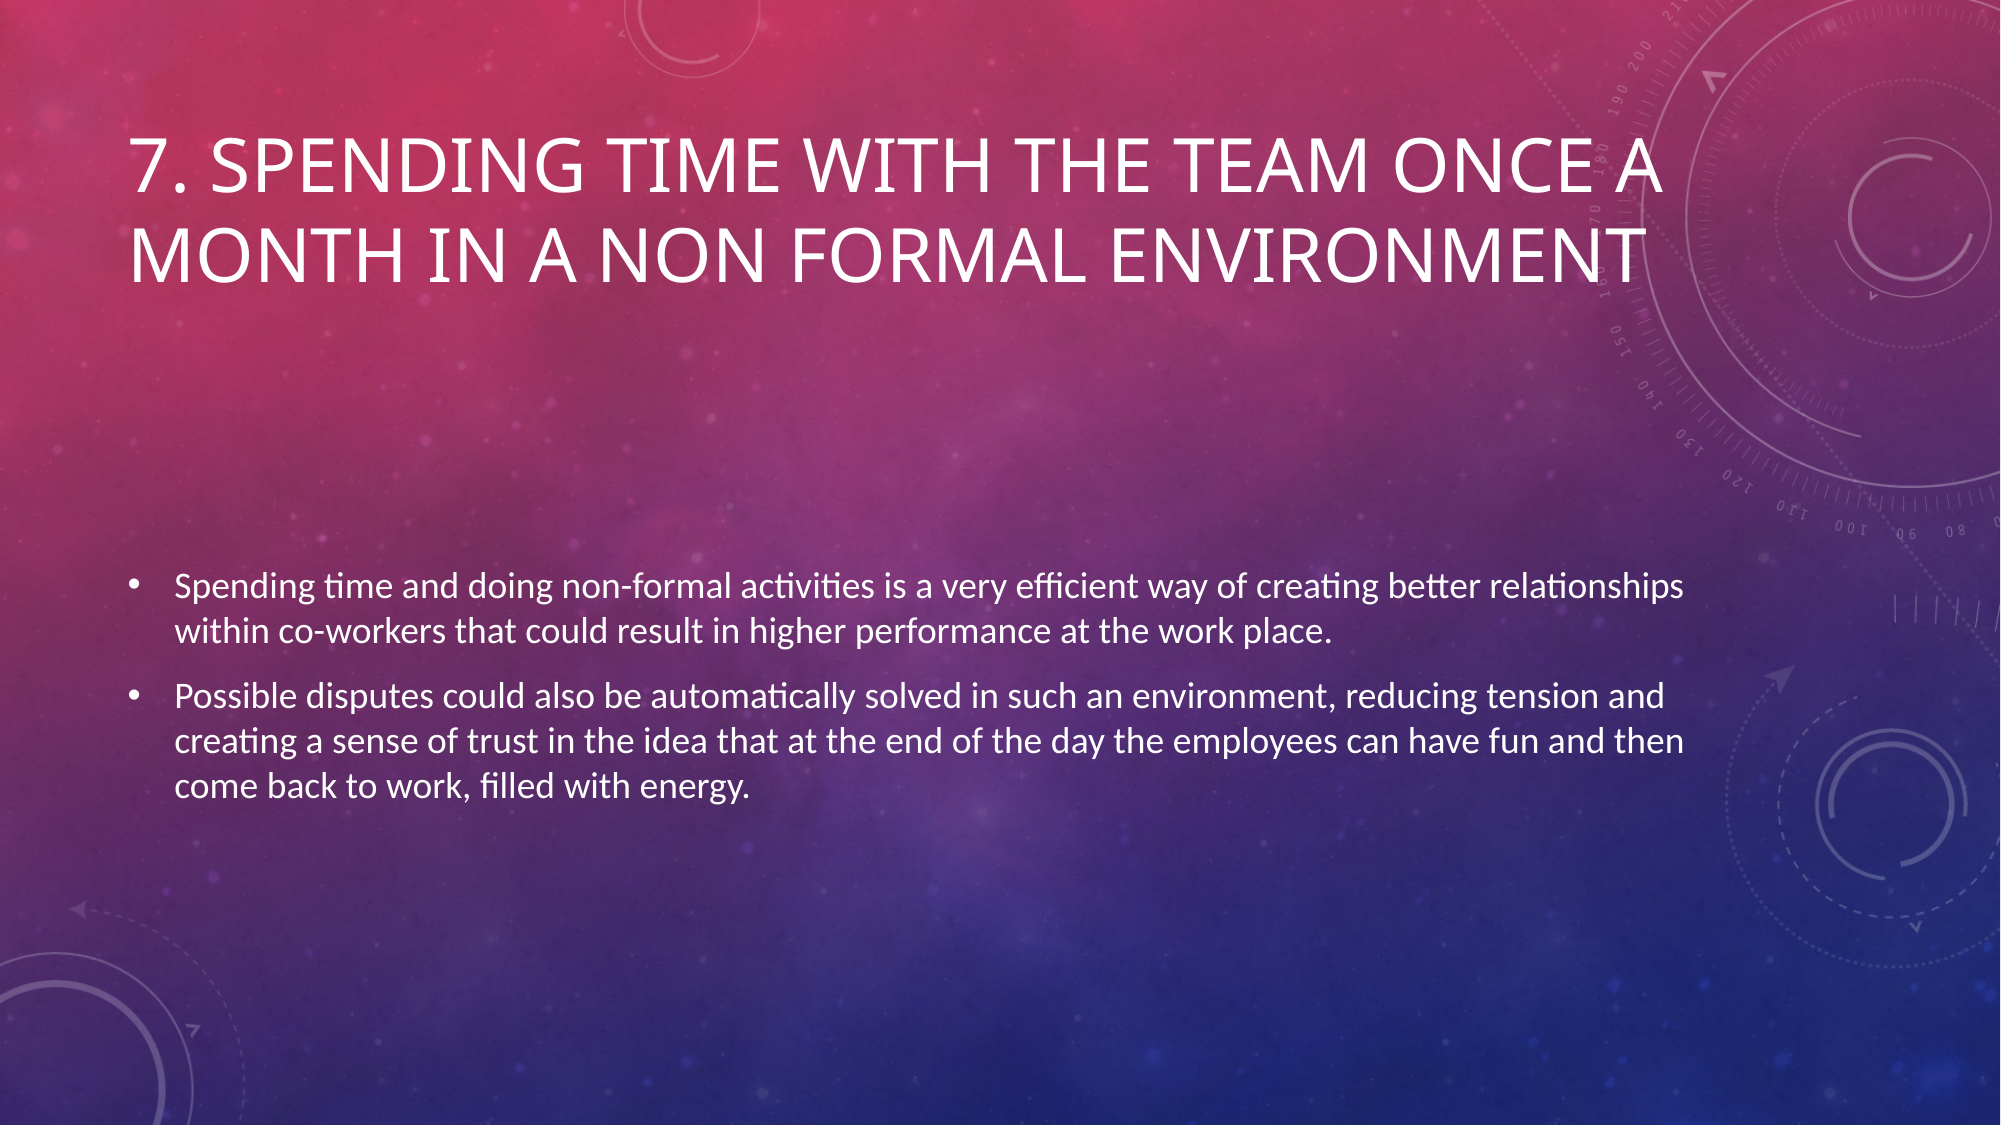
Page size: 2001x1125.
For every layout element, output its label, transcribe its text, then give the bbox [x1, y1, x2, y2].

list Spending time and doing non-formal activities is a very efficient way of creating better relationships within co-workers that could result in higher performance at the work place. Possible disputes could also be automatically solved in such an environment, reducing tension and creating a sense of trust in the idea that at the end of the day the employees can have fun and then come back to work, filled with energy. [112, 351, 1775, 950]
title 7. Spending time with the team once a month in a non formal environment [112, 88, 1775, 328]
picture [0, 0, 2001, 1125]
